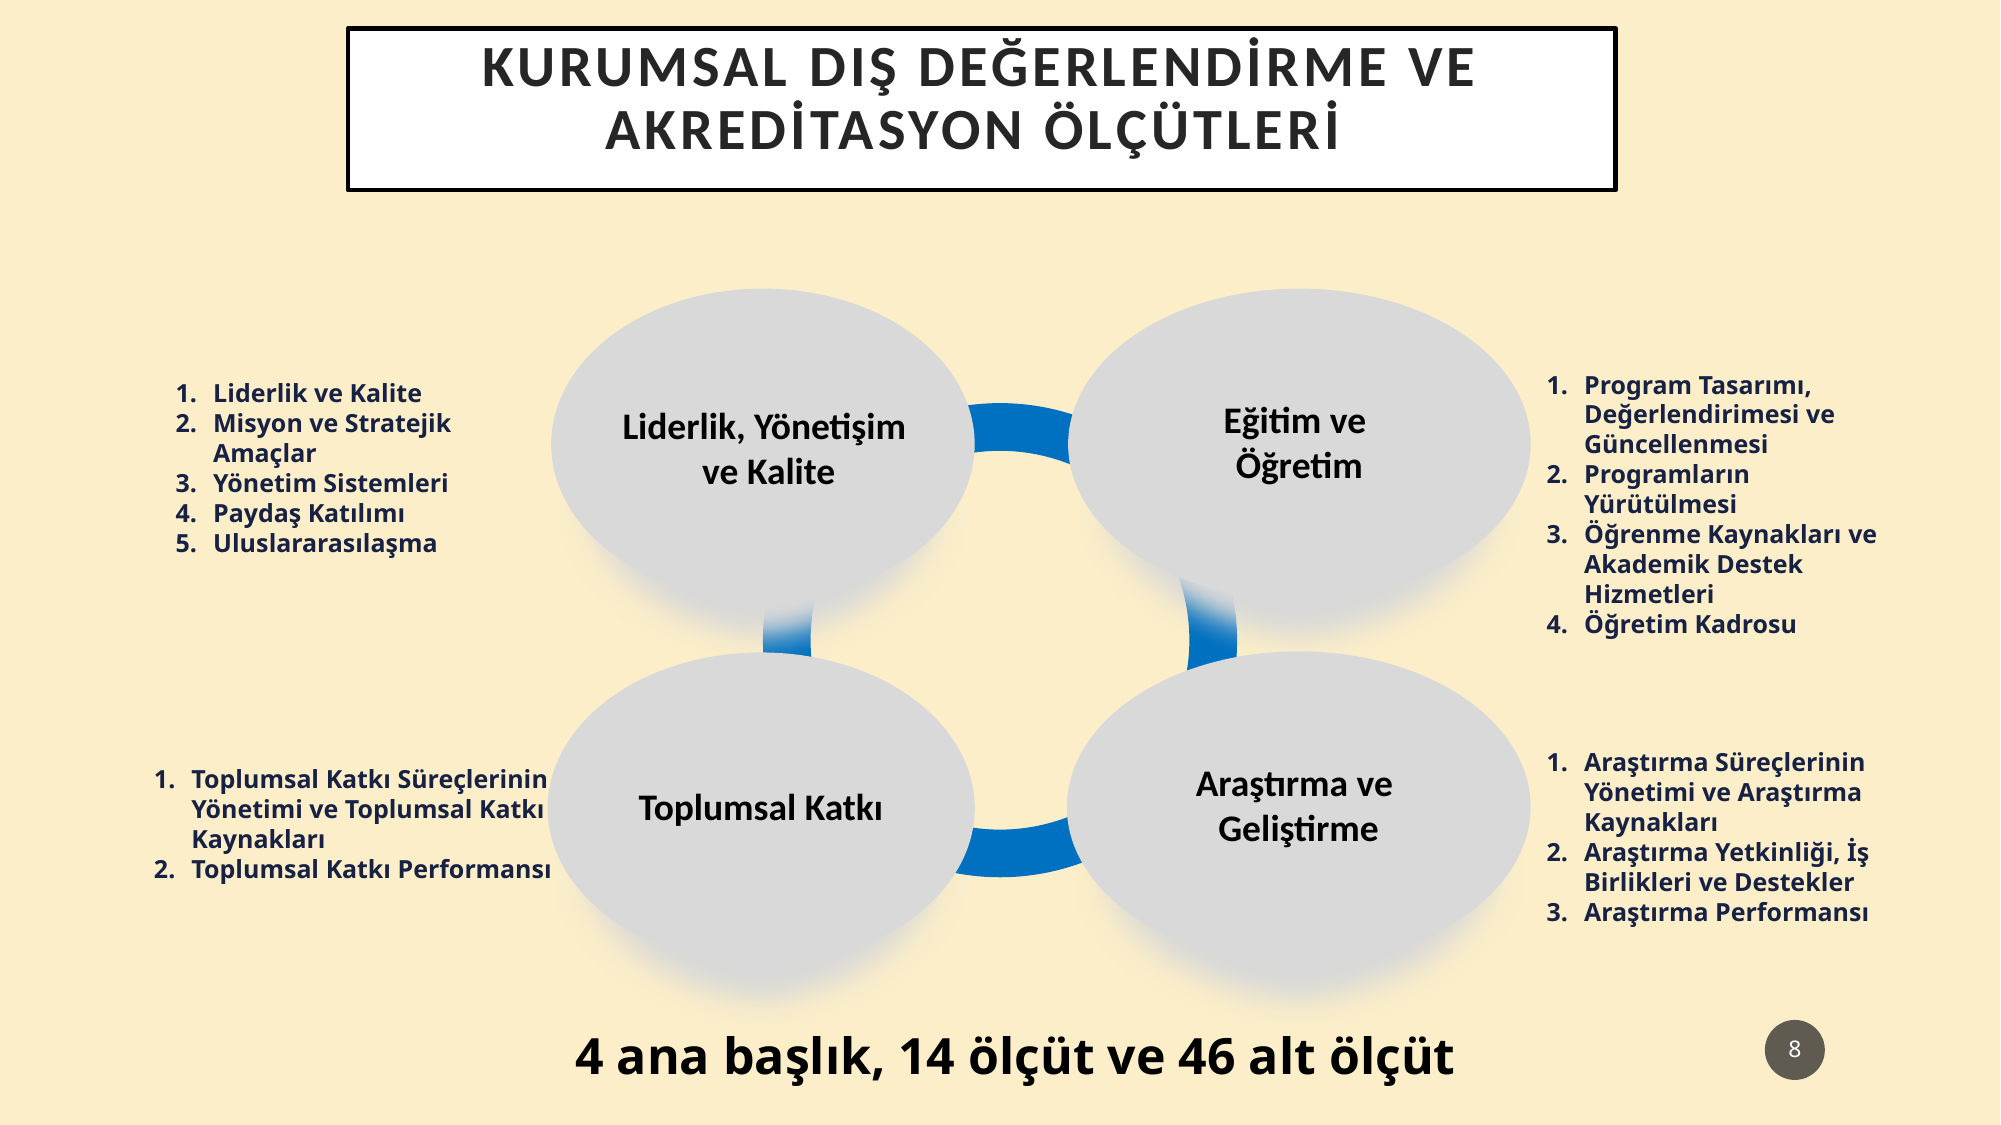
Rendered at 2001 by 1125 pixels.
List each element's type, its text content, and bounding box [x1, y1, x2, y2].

text_box Kurumsal Dış Değerlendirme ve Akreditasyon Ölçütleri [347, 28, 1616, 190]
text_box [975, 402, 1068, 465]
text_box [547, 652, 975, 1035]
text_box Program Tasarımı, Değerlendirimesi ve Güncellenmesi Programların Yürütülmesi Öğrenme Kaynakları ve Akademik Destek Hizmetleri Öğretim Kadrosu [1531, 361, 1911, 646]
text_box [551, 288, 975, 652]
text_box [1068, 288, 1531, 651]
text_box Toplumsal Katkı Süreçlerinin Yönetimi ve Toplumsal Katkı Kaynakları Toplumsal Katkı Performansı [139, 756, 547, 921]
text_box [1066, 651, 1531, 1034]
text_box [975, 816, 1066, 879]
text_box Araştırma Süreçlerinin Yönetimi ve Araştırma Kaynakları Araştırma Yetkinliği, İş Birlikleri ve Destekler Araştırma Performansı [1531, 739, 1970, 964]
text_box 4 ana başlık, 14 ölçüt ve 46 alt ölçüt [515, 1017, 1516, 1092]
slide_number 8 [1764, 1019, 1825, 1080]
text_box Liderlik ve Kalite Misyon ve Stratejik Amaçlar Yönetim Sistemleri Paydaş Katılımı Uluslararasılaşma [160, 370, 532, 595]
